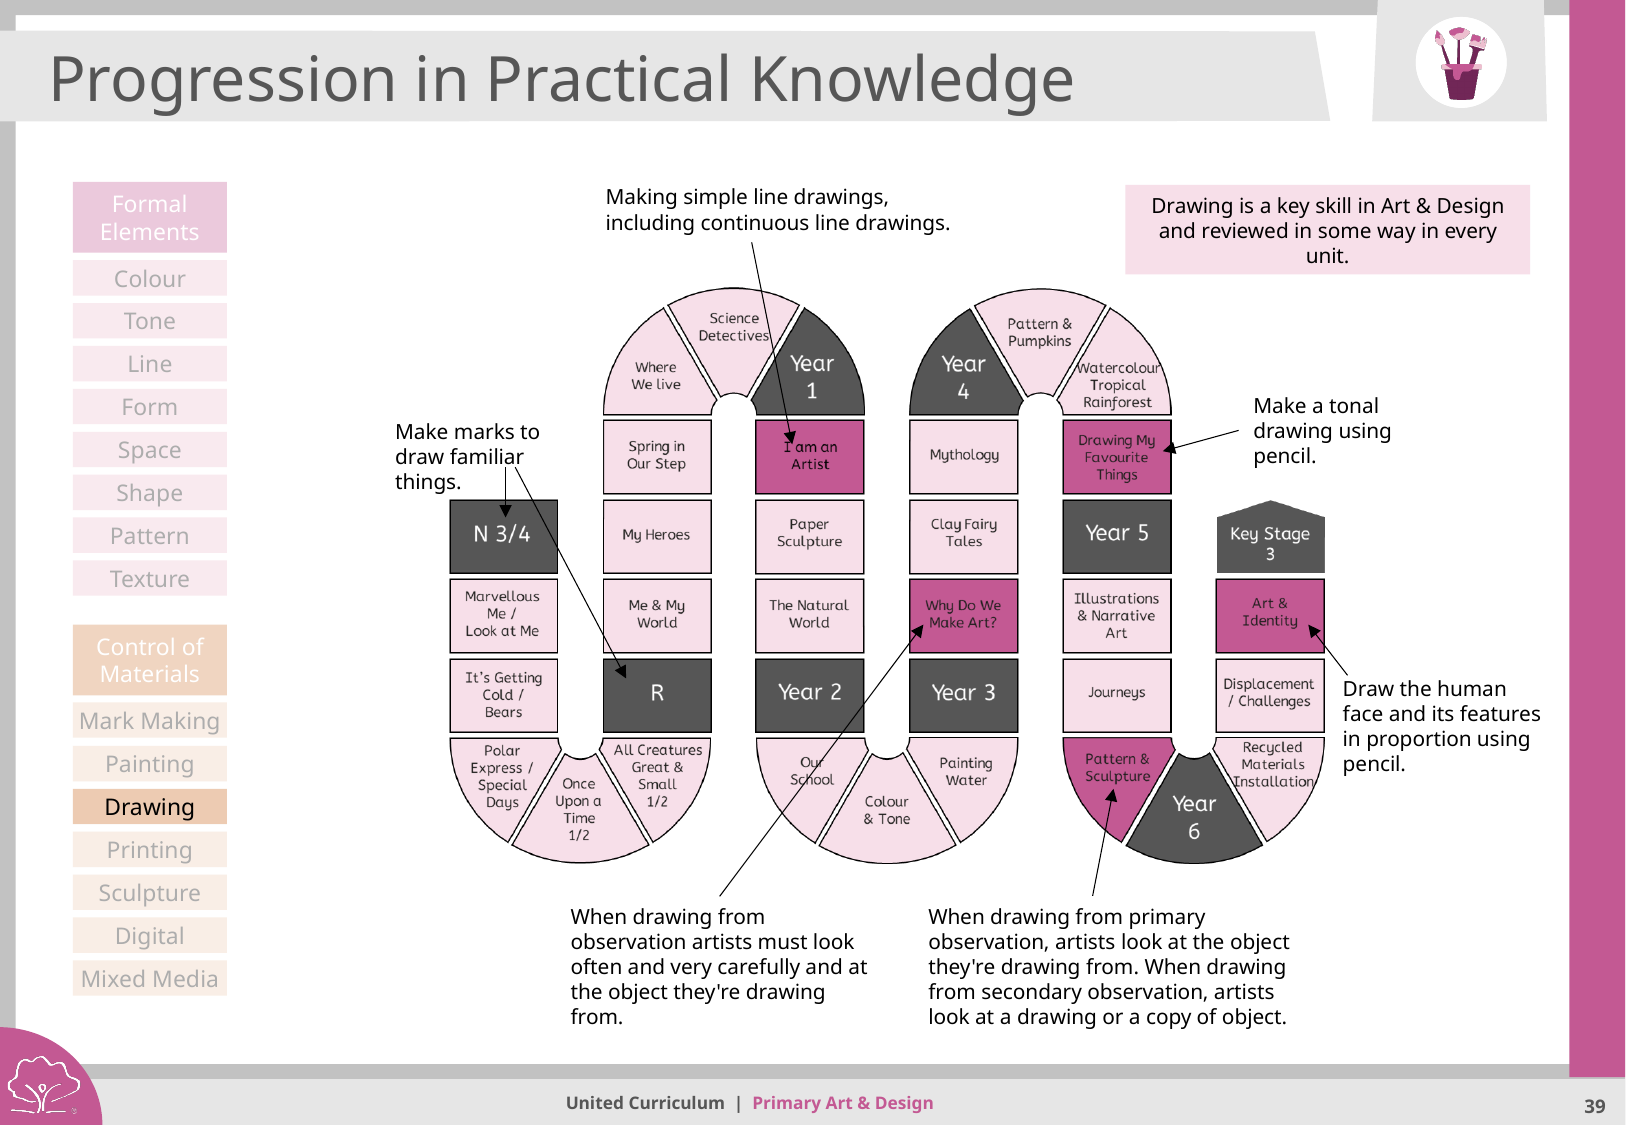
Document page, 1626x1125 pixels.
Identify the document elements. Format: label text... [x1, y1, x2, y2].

text_box Make a tonal drawing using pencil. [1328, 385, 1471, 476]
picture [1435, 27, 1487, 100]
text_box When drawing from observation artists must look often and very carefully and at the object they're drawing from. [555, 896, 884, 1036]
text_box Drawing is a key skill in Art & Design and reviewed in some way in every unit. [1124, 184, 1531, 275]
text_box Making simple line drawings, including continuous line drawings. [590, 176, 967, 242]
text_box [71, 165, 238, 617]
picture [445, 287, 1328, 864]
text_box Make marks to draw familiar things. [380, 411, 445, 502]
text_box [719, 624, 924, 897]
text_box When drawing from primary observation, artists look at the object they're drawing from. When drawing from secondary observation, artists look at a drawing or a copy of object. [913, 895, 1314, 1036]
text_box [64, 823, 231, 1009]
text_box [1308, 624, 1348, 676]
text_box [515, 467, 627, 679]
text_box Draw the human face and its features in proportion using pencil. [1328, 668, 1561, 784]
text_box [1162, 418, 1239, 452]
list Progression in Practical Knowledge [33, 38, 1297, 114]
text_box [66, 614, 233, 787]
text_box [751, 242, 793, 445]
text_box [1092, 788, 1114, 896]
picture [7, 1056, 83, 1118]
text_box Drawing [72, 788, 228, 823]
